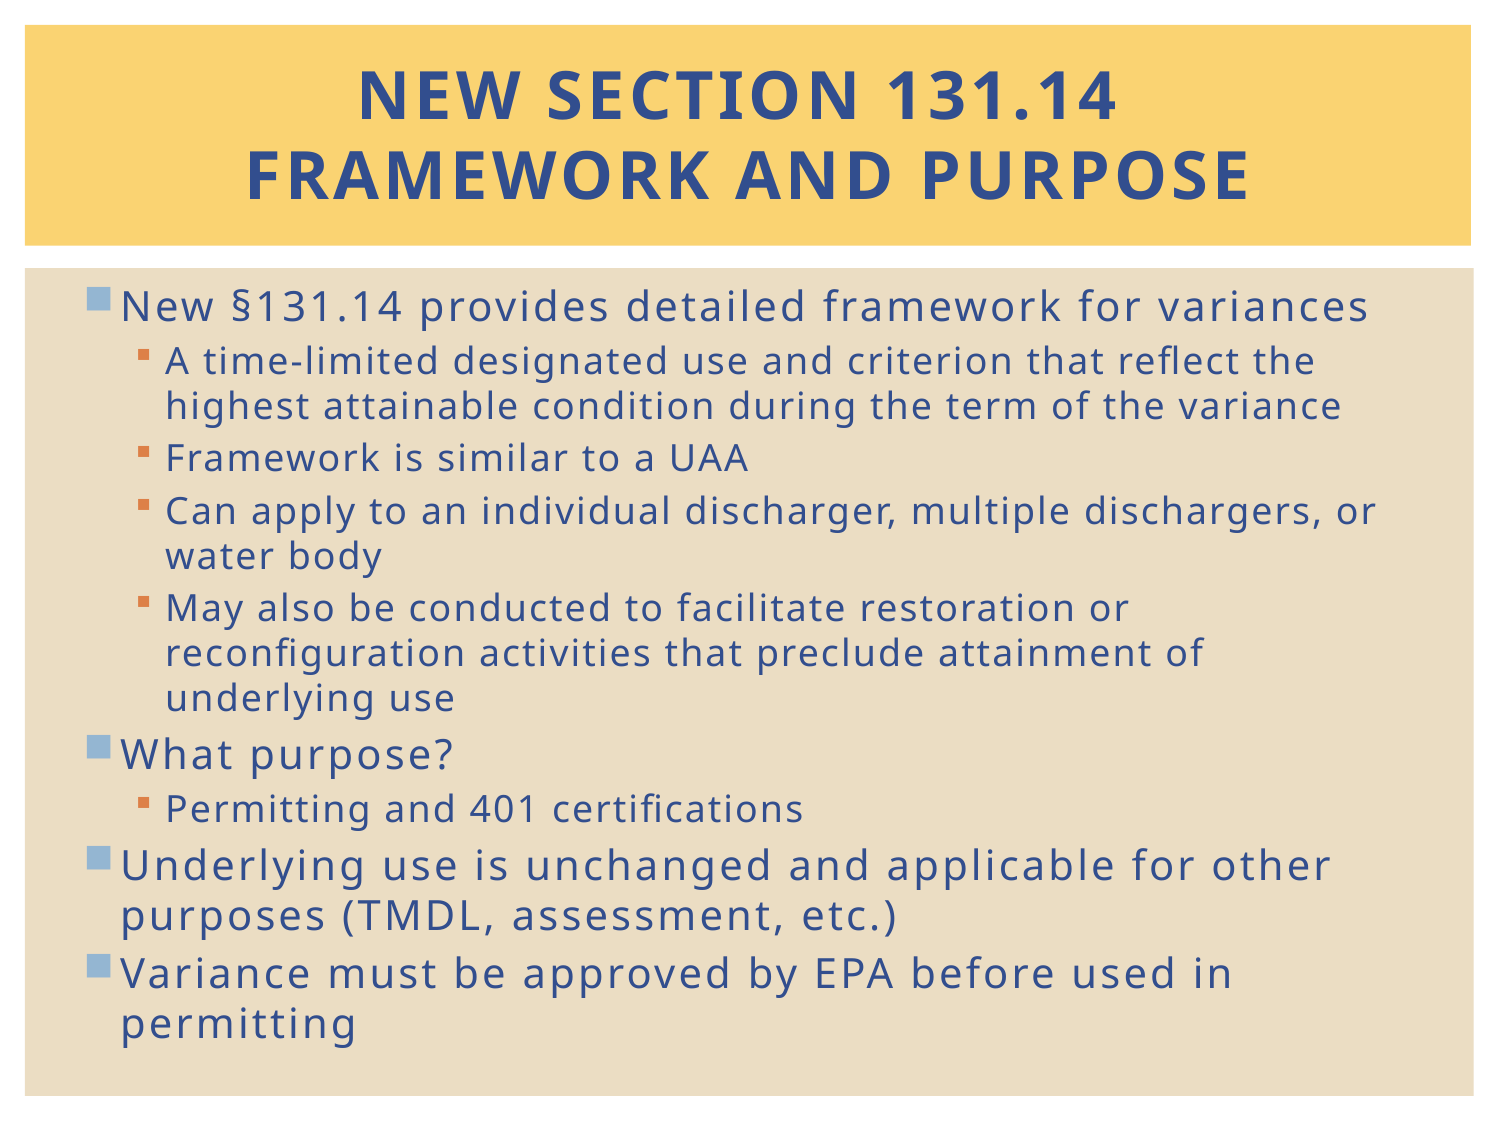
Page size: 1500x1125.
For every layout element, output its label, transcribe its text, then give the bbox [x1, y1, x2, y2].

list New §131.14 provides detailed framework for variances A time-limited designated use and criterion that reflect the highest attainable condition during the term of the variance Framework is similar to a UAA Can apply to an individual discharger, multiple dischargers, or water body May also be conducted to facilitate restoration or reconfiguration activities that preclude attainment of underlying use What purpose? Permitting and 401 certifications Underlying use is unchanged and applicable for other purposes (TMDL, assessment, etc.) Variance must be approved by EPA before used in permitting [60, 271, 1440, 1091]
title New section 131.14 framework and purpose [62, 34, 1438, 232]
